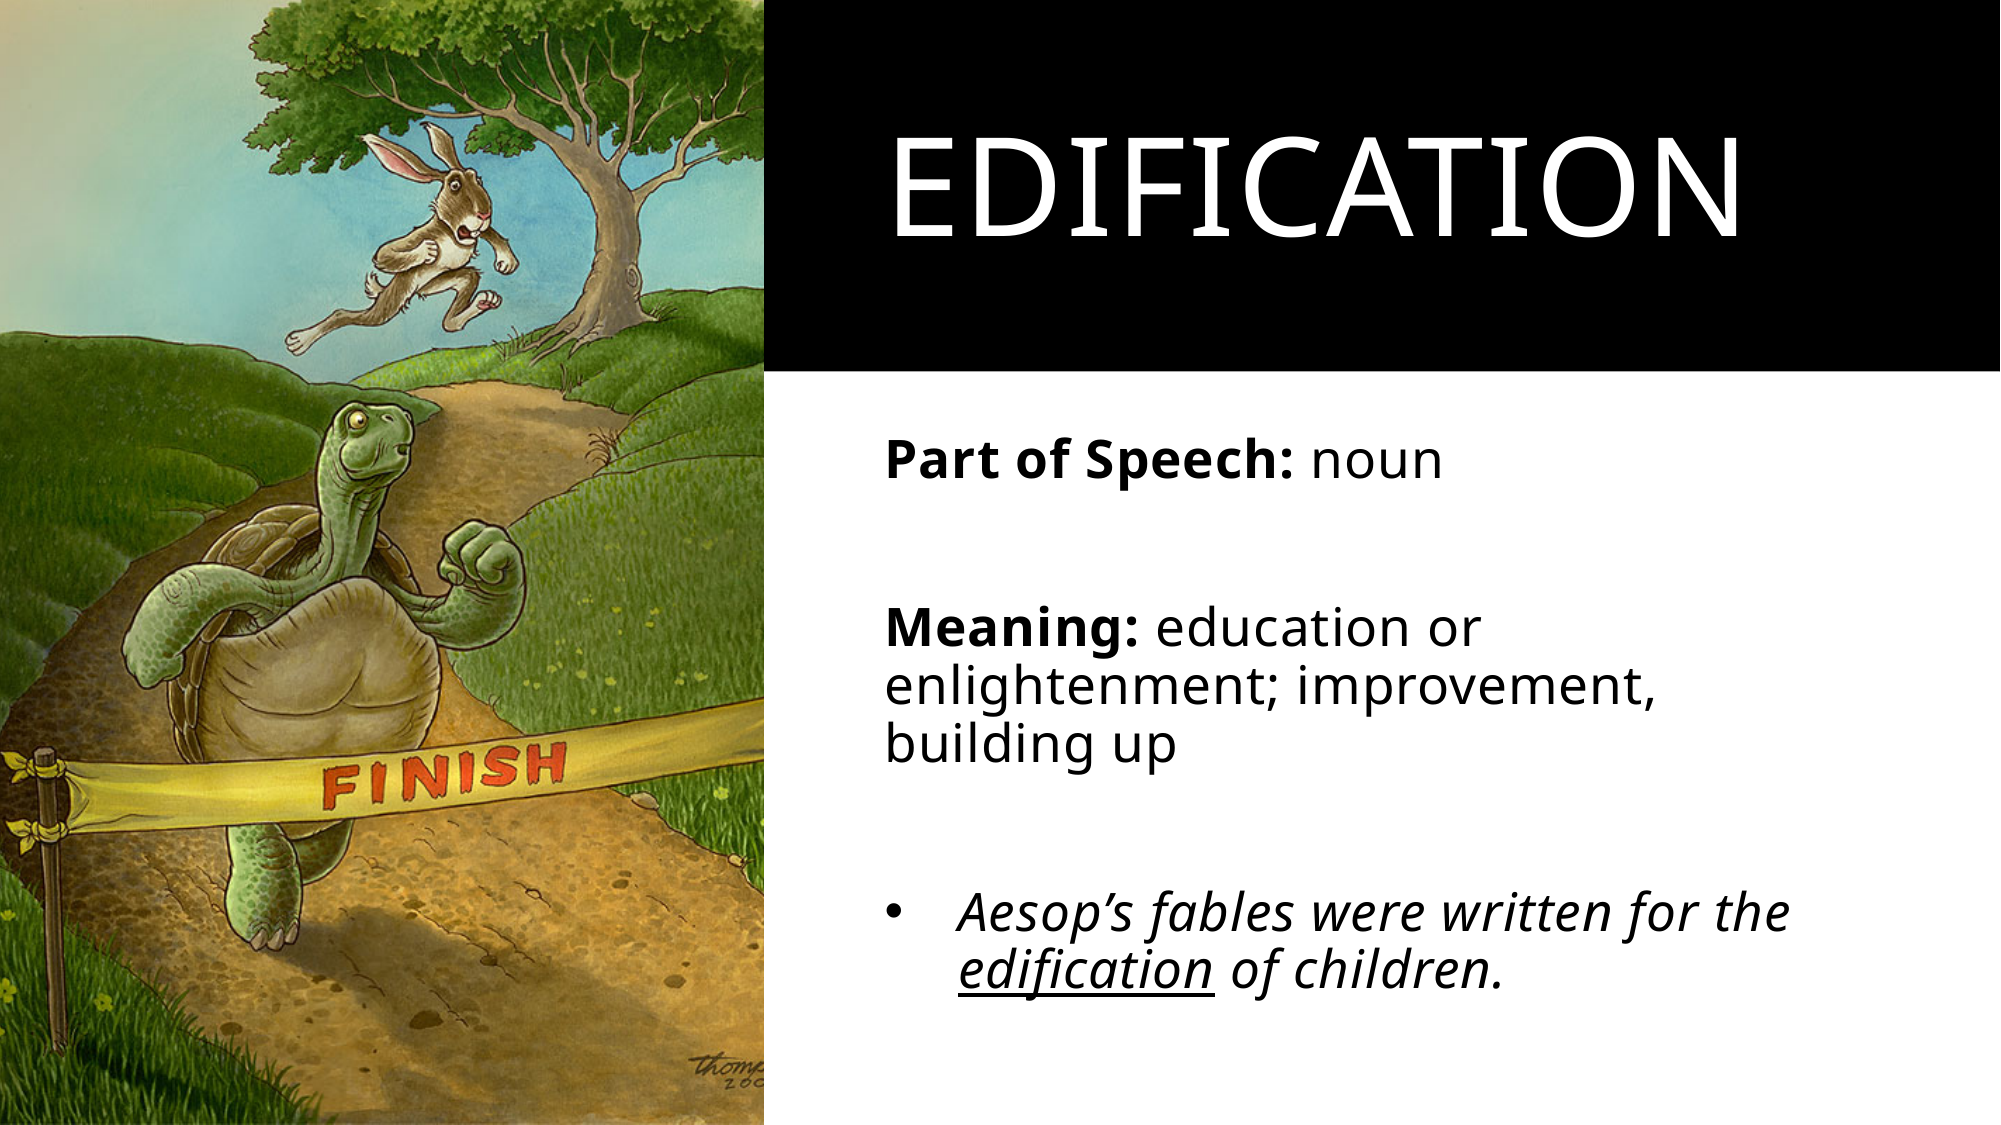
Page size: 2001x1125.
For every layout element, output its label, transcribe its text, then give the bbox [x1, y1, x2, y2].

picture [0, 0, 764, 1125]
title edification [869, 52, 1842, 332]
text_box [764, 0, 2000, 372]
list Part of Speech: noun Meaning: education or enlightenment; improvement, building up Aesop’s fables were written for the edification of children. [869, 424, 1842, 1015]
text_box [764, 372, 2000, 1125]
